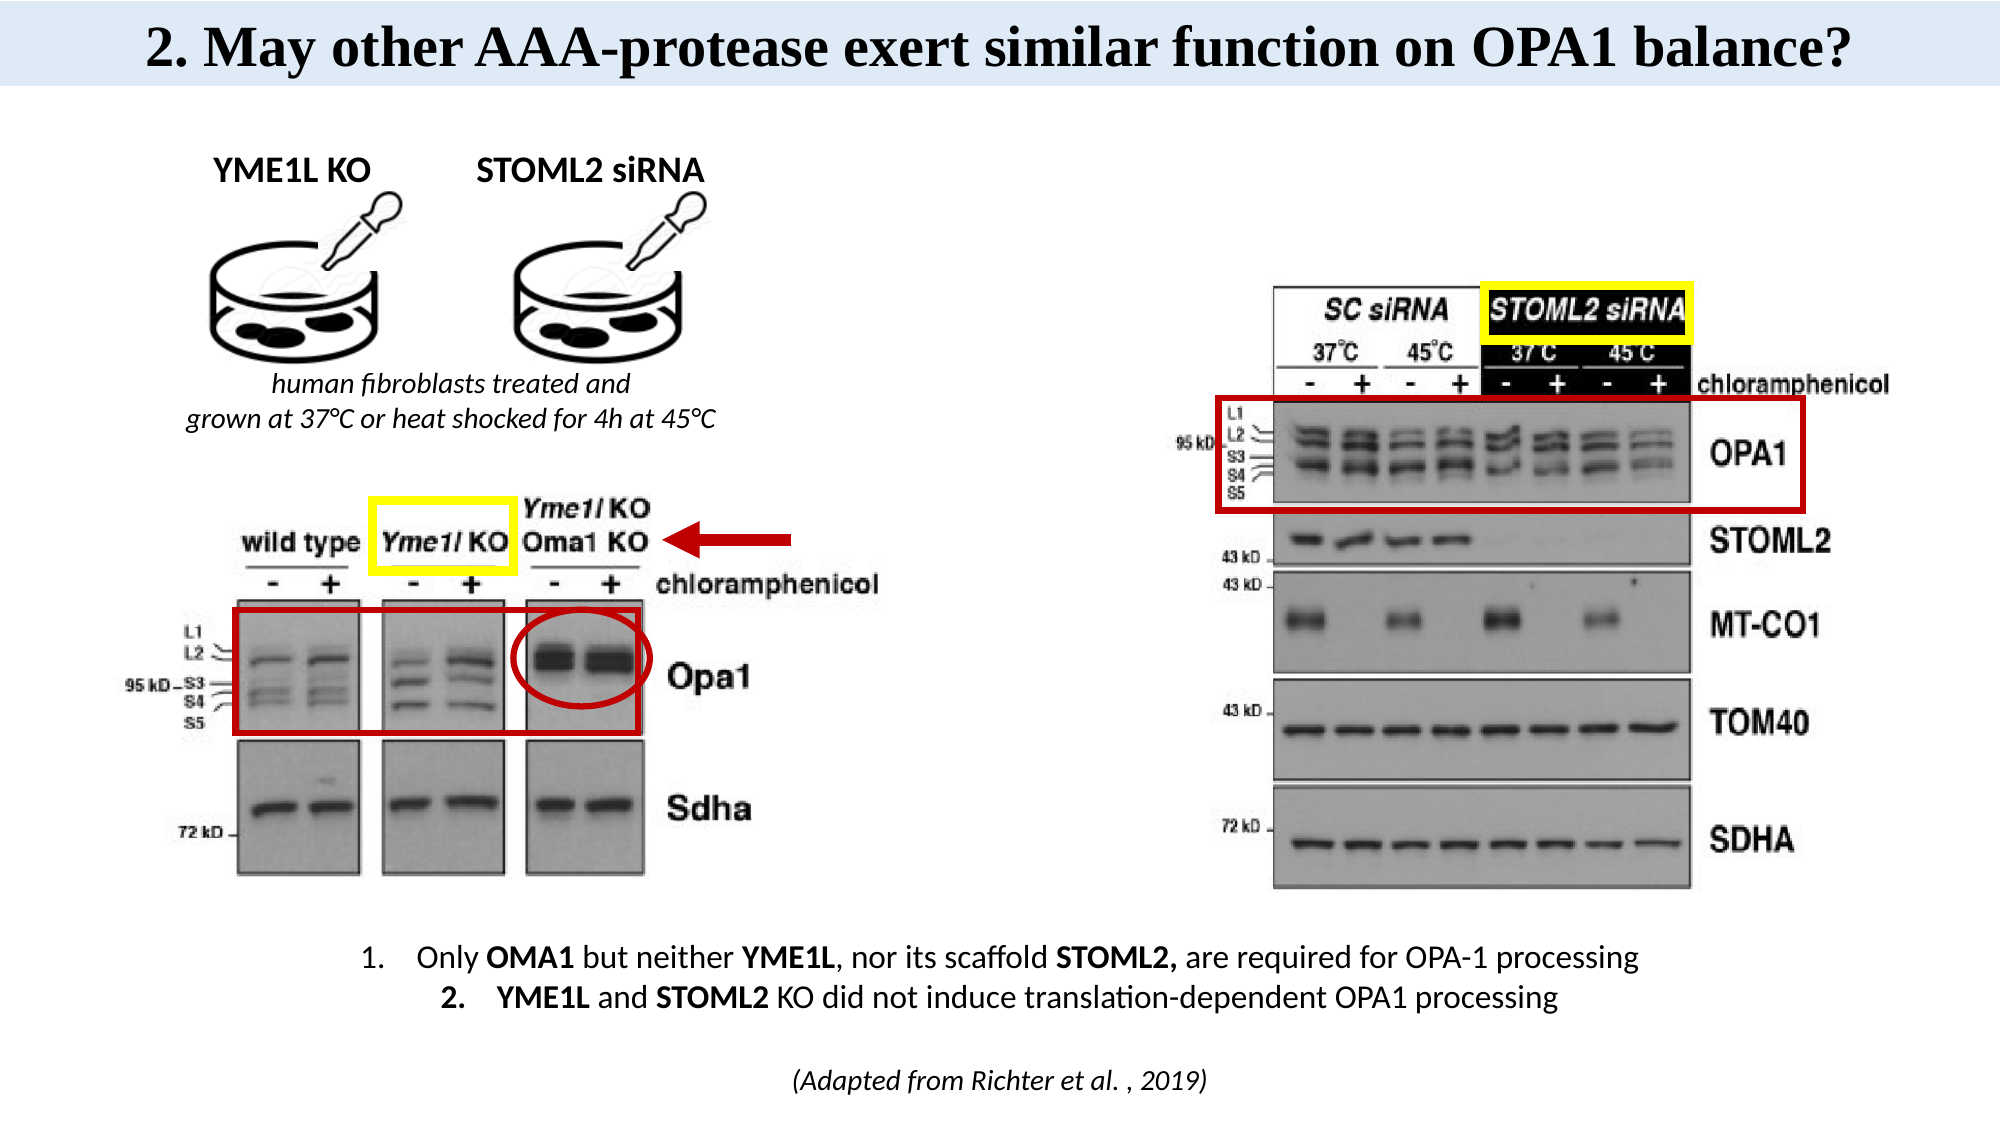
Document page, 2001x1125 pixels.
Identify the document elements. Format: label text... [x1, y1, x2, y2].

text_box 2. May other AAA-protease exert similar function on OPA1 balance? [0, 1, 2000, 86]
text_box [75, 137, 1924, 1105]
